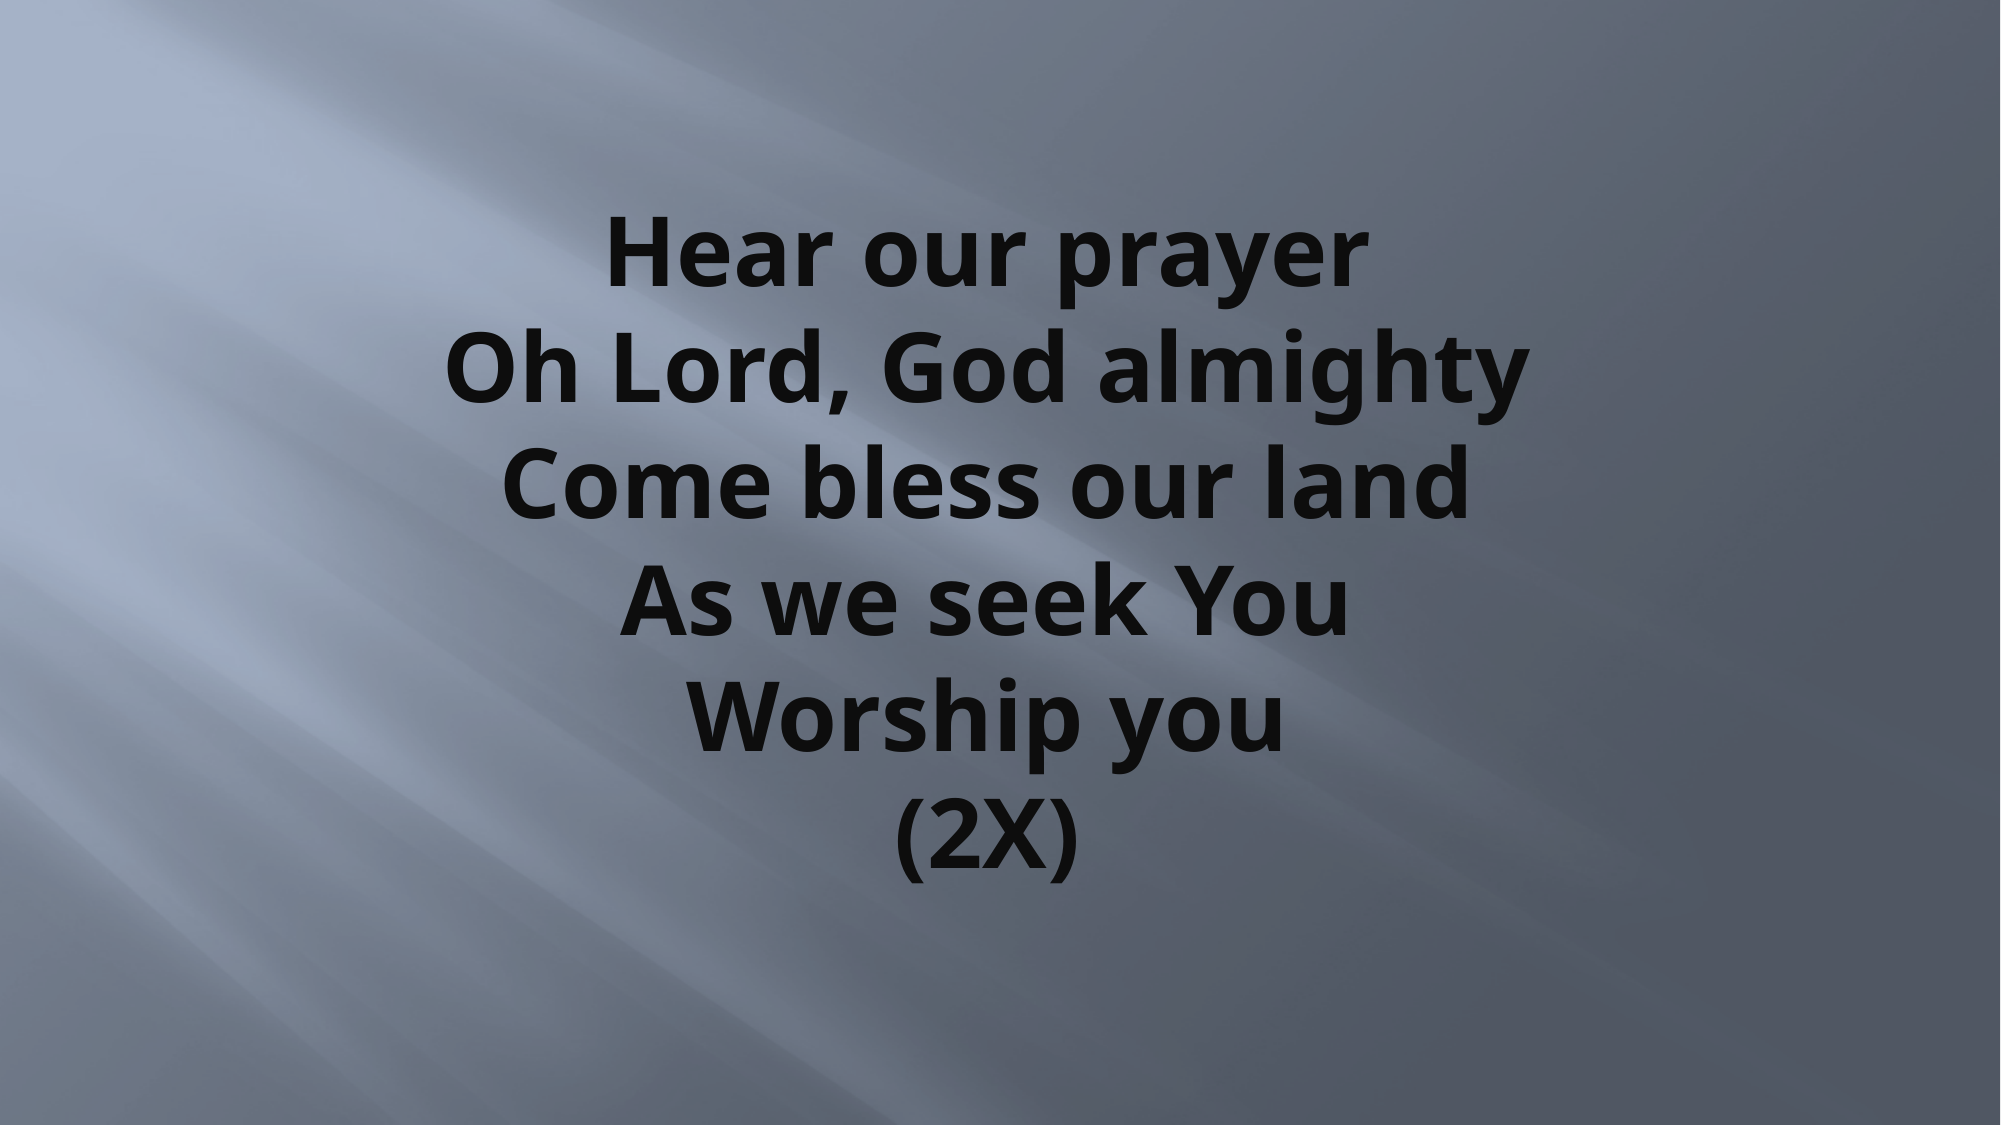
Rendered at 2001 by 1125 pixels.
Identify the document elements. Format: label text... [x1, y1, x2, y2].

title Hear our prayer Oh Lord, God almighty Come bless our land As we seek You Worship you (2X) [312, 187, 1663, 888]
